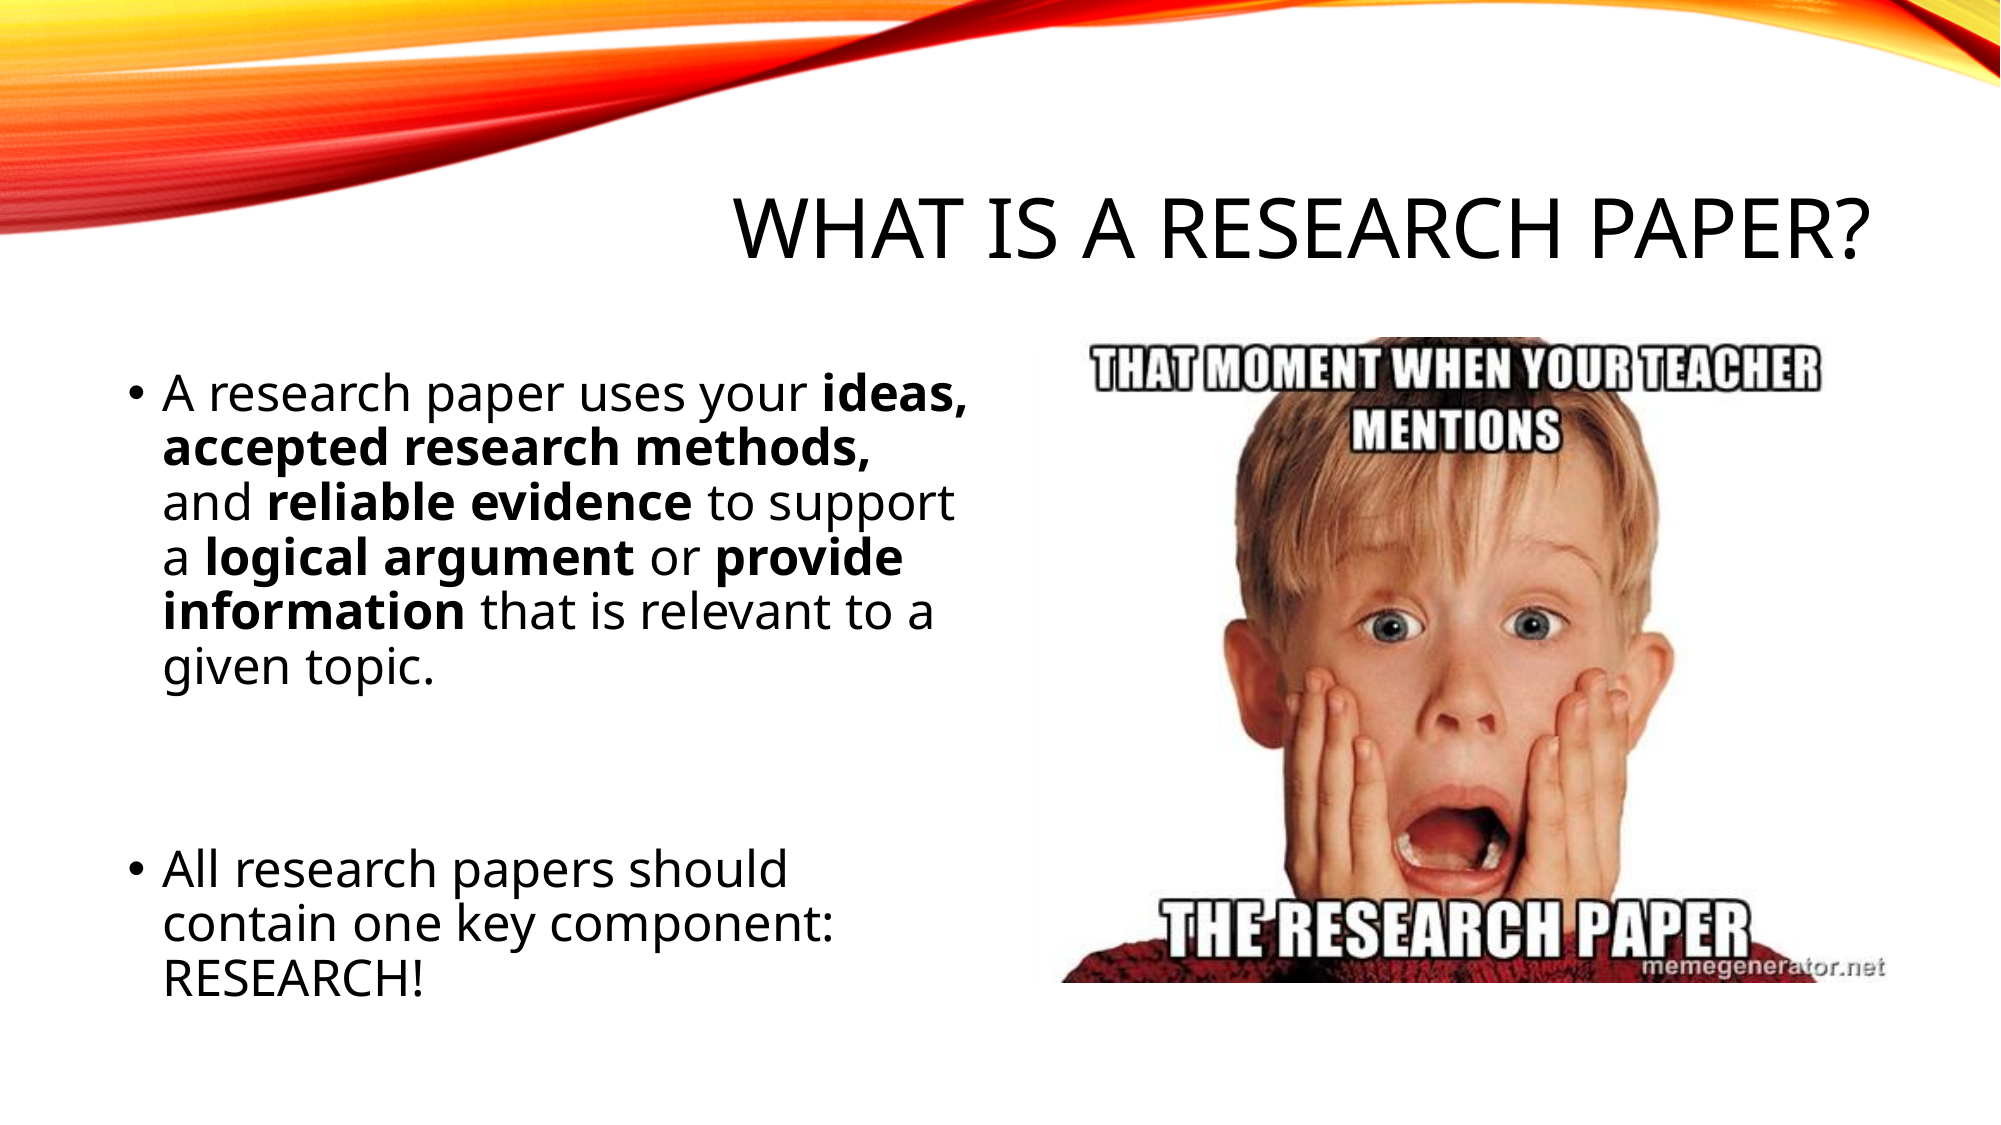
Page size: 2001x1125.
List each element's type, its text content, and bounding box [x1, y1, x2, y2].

title What is a research paper? [474, 125, 1888, 338]
picture [0, 0, 2000, 237]
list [1026, 337, 1888, 984]
list A research paper uses your ideas, accepted research methods, and reliable evidence to support a logical argument or provide information that is relevant to a given topic. All research papers should contain one key component: RESEARCH! [112, 360, 988, 1021]
